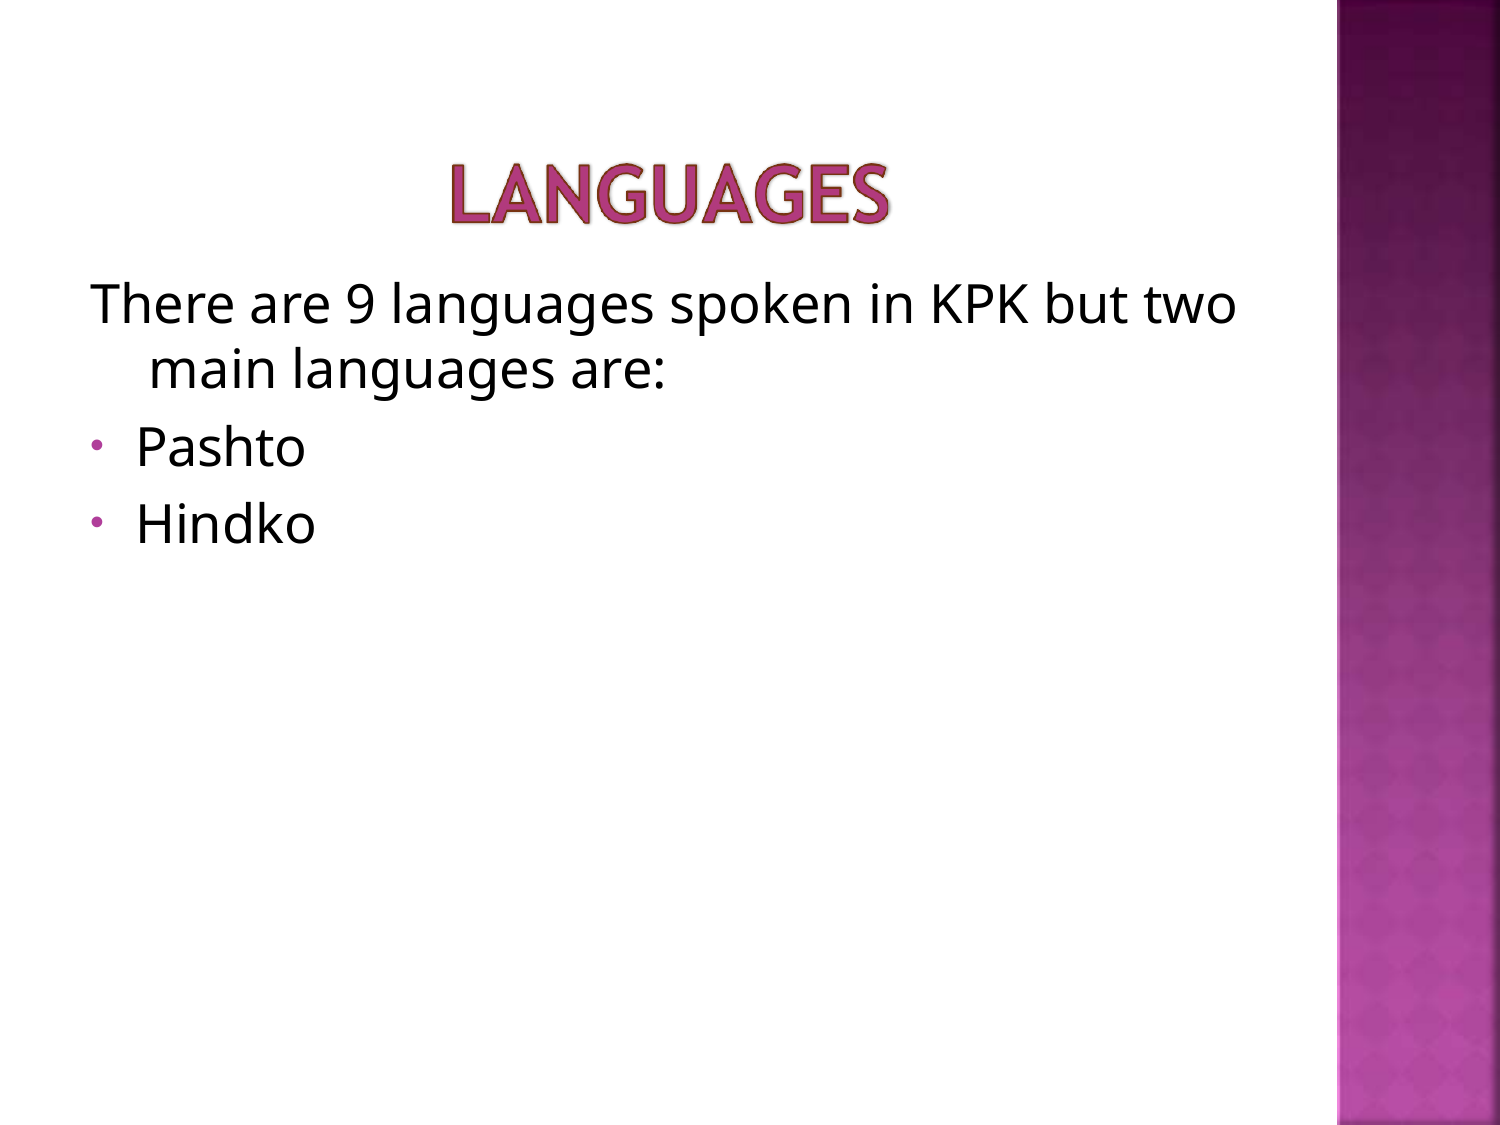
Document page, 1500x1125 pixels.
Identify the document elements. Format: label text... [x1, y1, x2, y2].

text_box There are 9 languages spoken in KPK but two main languages are: Pashto Hindko [87, 267, 1250, 555]
text_box [450, 161, 894, 228]
text_box [452, 163, 889, 224]
picture [1337, 0, 1500, 1125]
